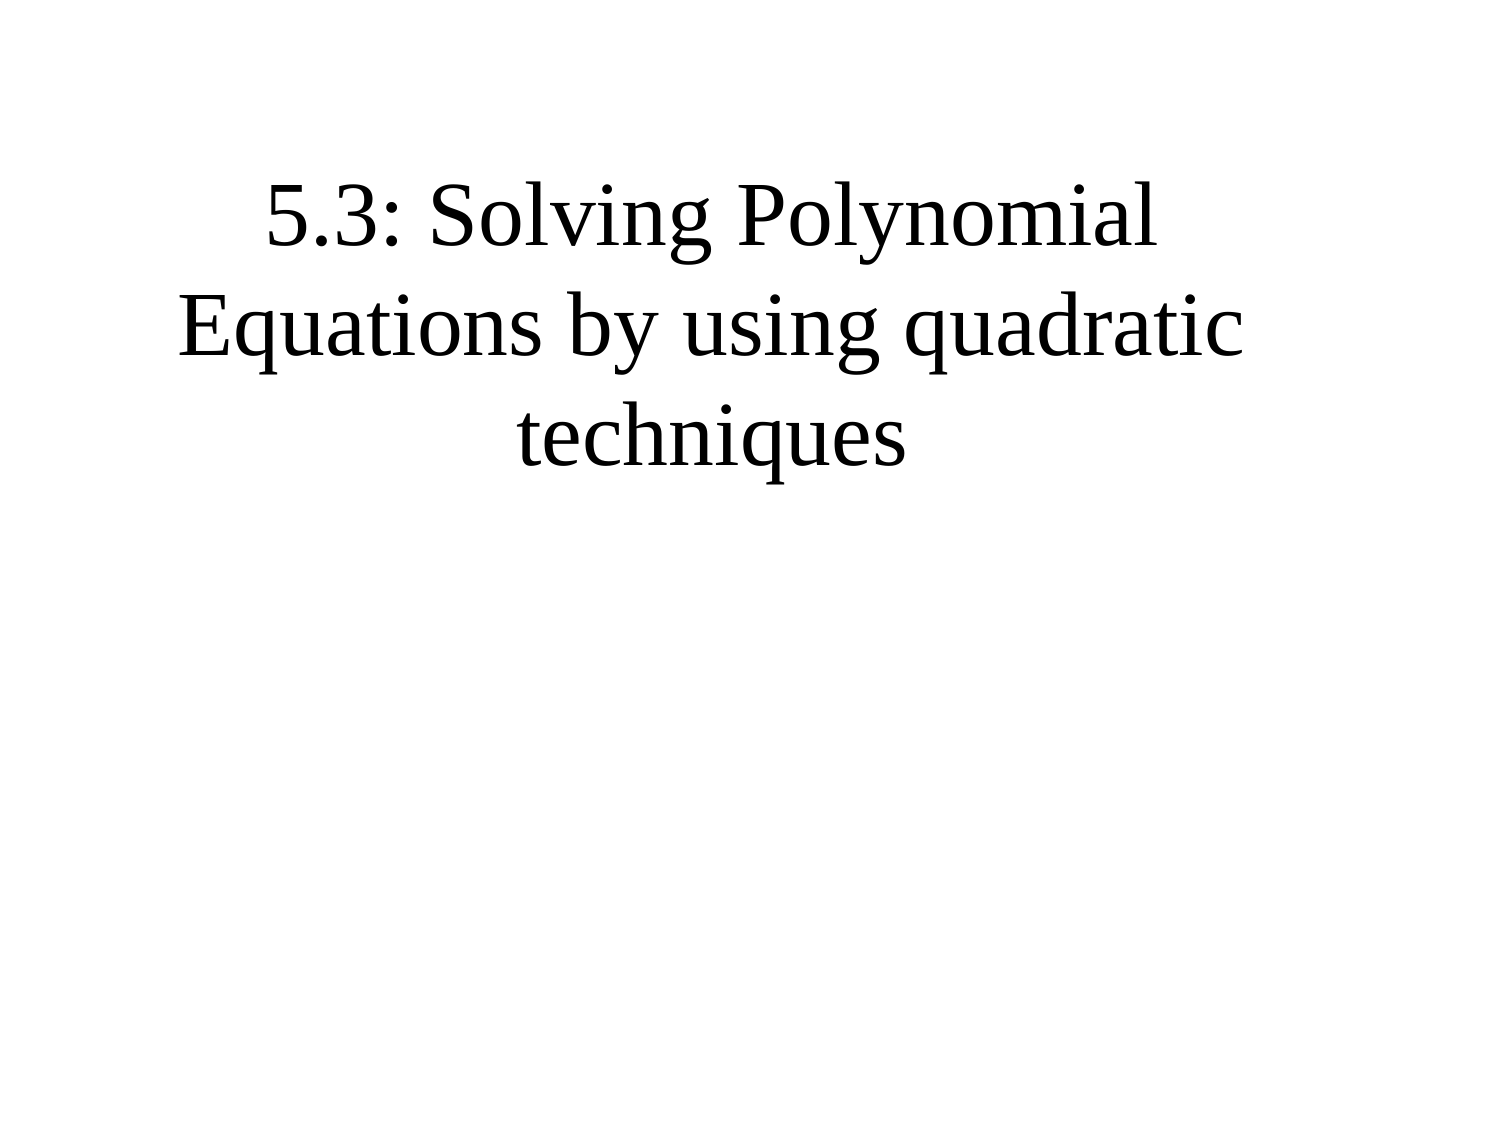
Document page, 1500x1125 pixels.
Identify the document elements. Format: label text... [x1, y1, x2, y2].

title 5.3: Solving Polynomial Equations by using quadratic techniques [75, 224, 1350, 413]
